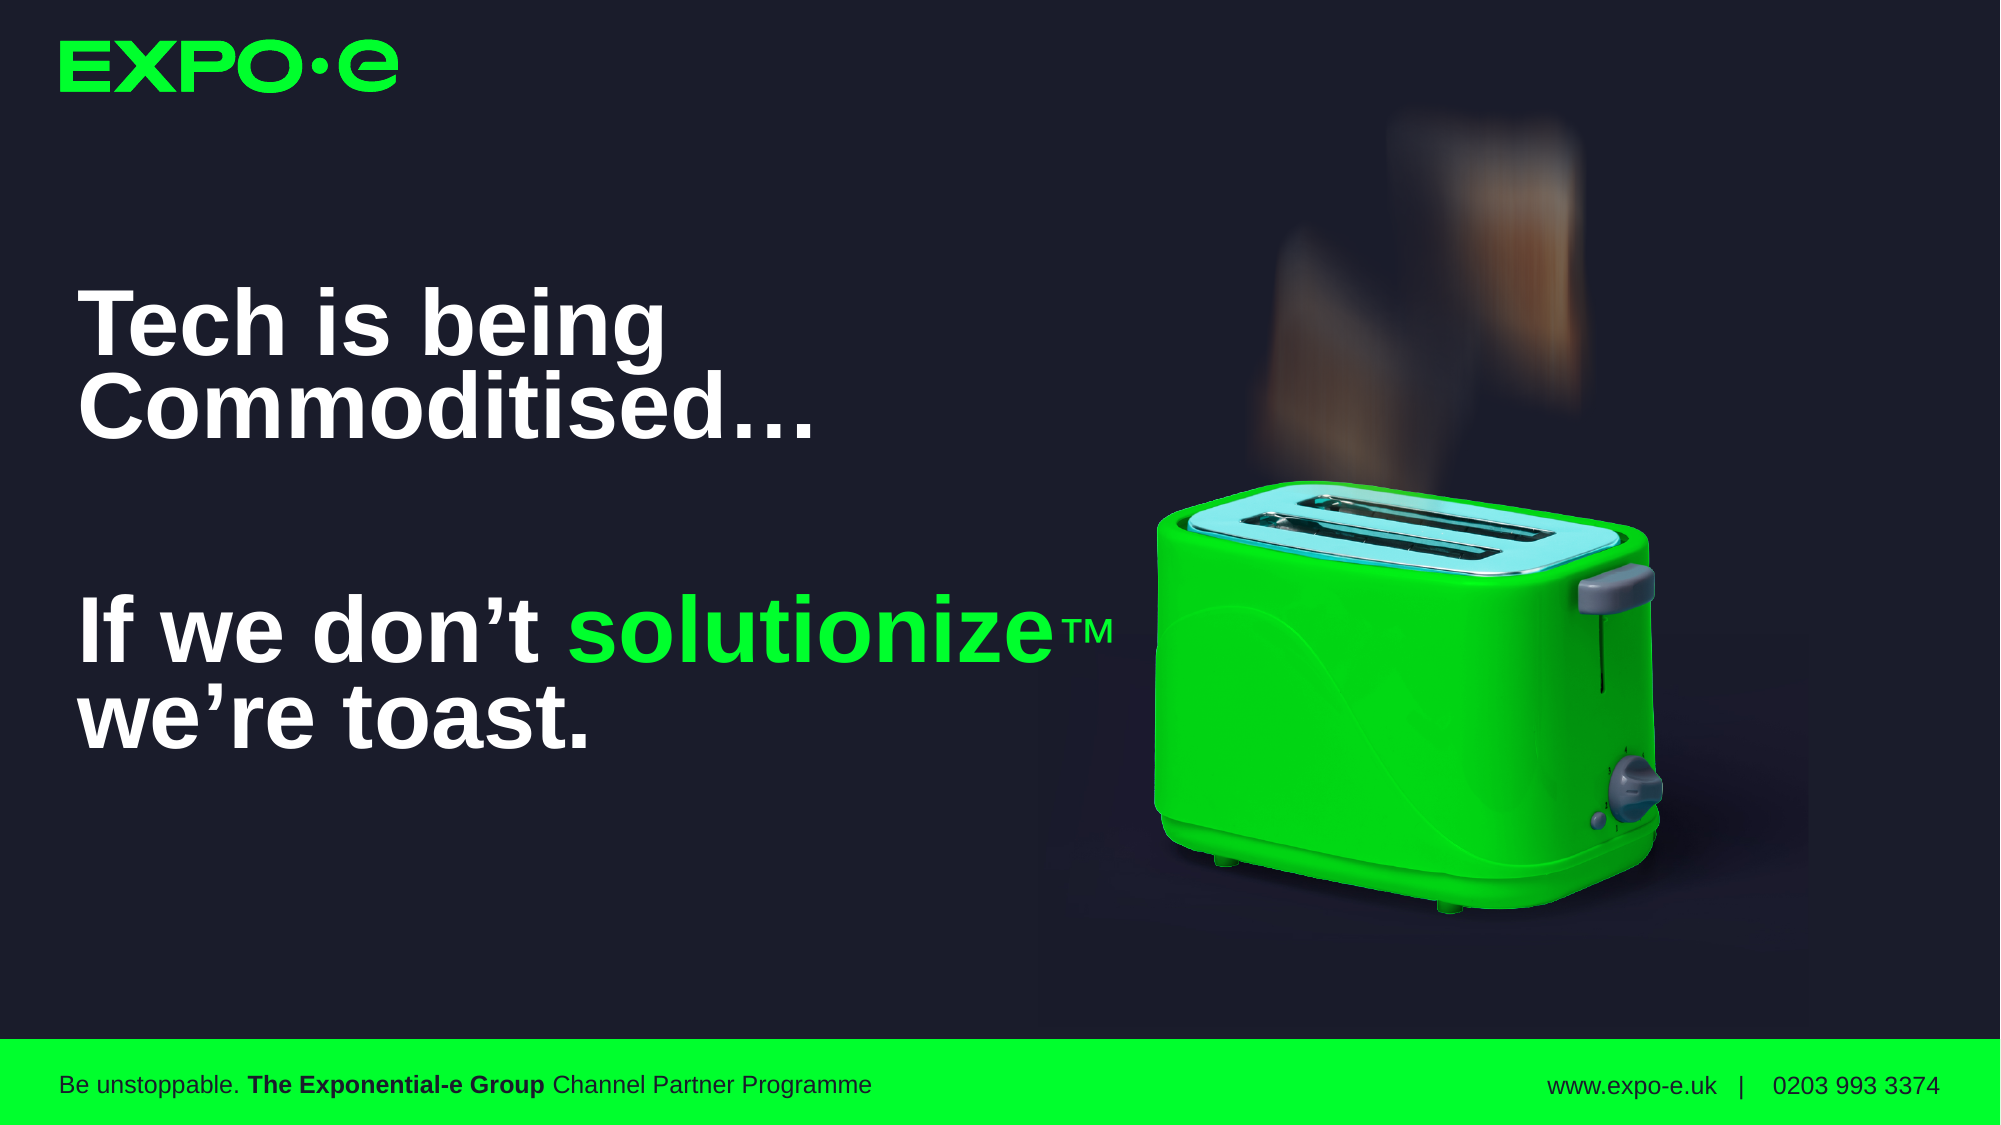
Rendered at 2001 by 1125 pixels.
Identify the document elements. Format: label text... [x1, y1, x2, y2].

text_box we’re toast. [62, 676, 903, 775]
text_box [0, 1038, 2000, 1125]
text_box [60, 39, 399, 94]
picture [1105, 39, 1699, 962]
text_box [1038, 447, 1809, 1027]
text_box If we don’t solutionize™ [62, 590, 1032, 689]
text_box Tech is being Commoditised… [62, 283, 903, 465]
